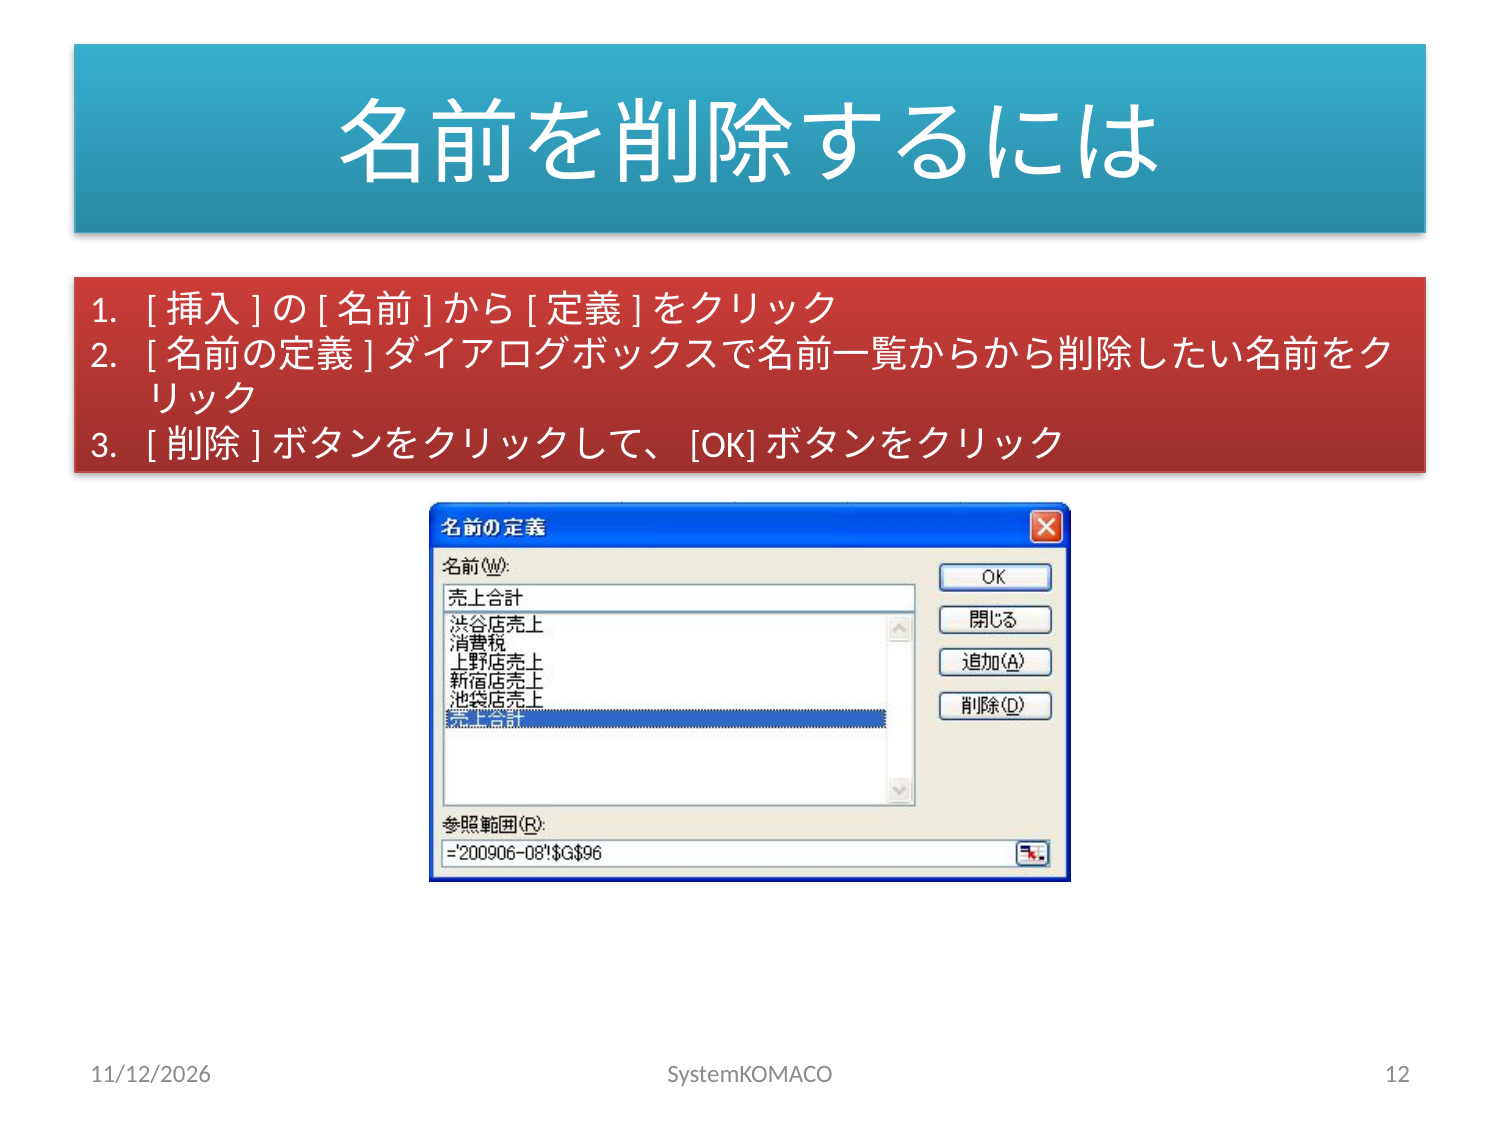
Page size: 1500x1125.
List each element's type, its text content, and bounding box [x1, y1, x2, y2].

slide_number 12 [1074, 1042, 1425, 1103]
text_box [挿入]の[名前]から[定義]をクリック [名前の定義]ダイアログボックスで名前一覧からから削除したい名前をクリック [削除]ボタンをクリックして、[OK]ボタンをクリック [74, 277, 1426, 473]
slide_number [75, 1042, 425, 1103]
footer SystemKOMACO [512, 1042, 988, 1103]
title 名前を削除するには [74, 44, 1426, 233]
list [429, 501, 1071, 882]
